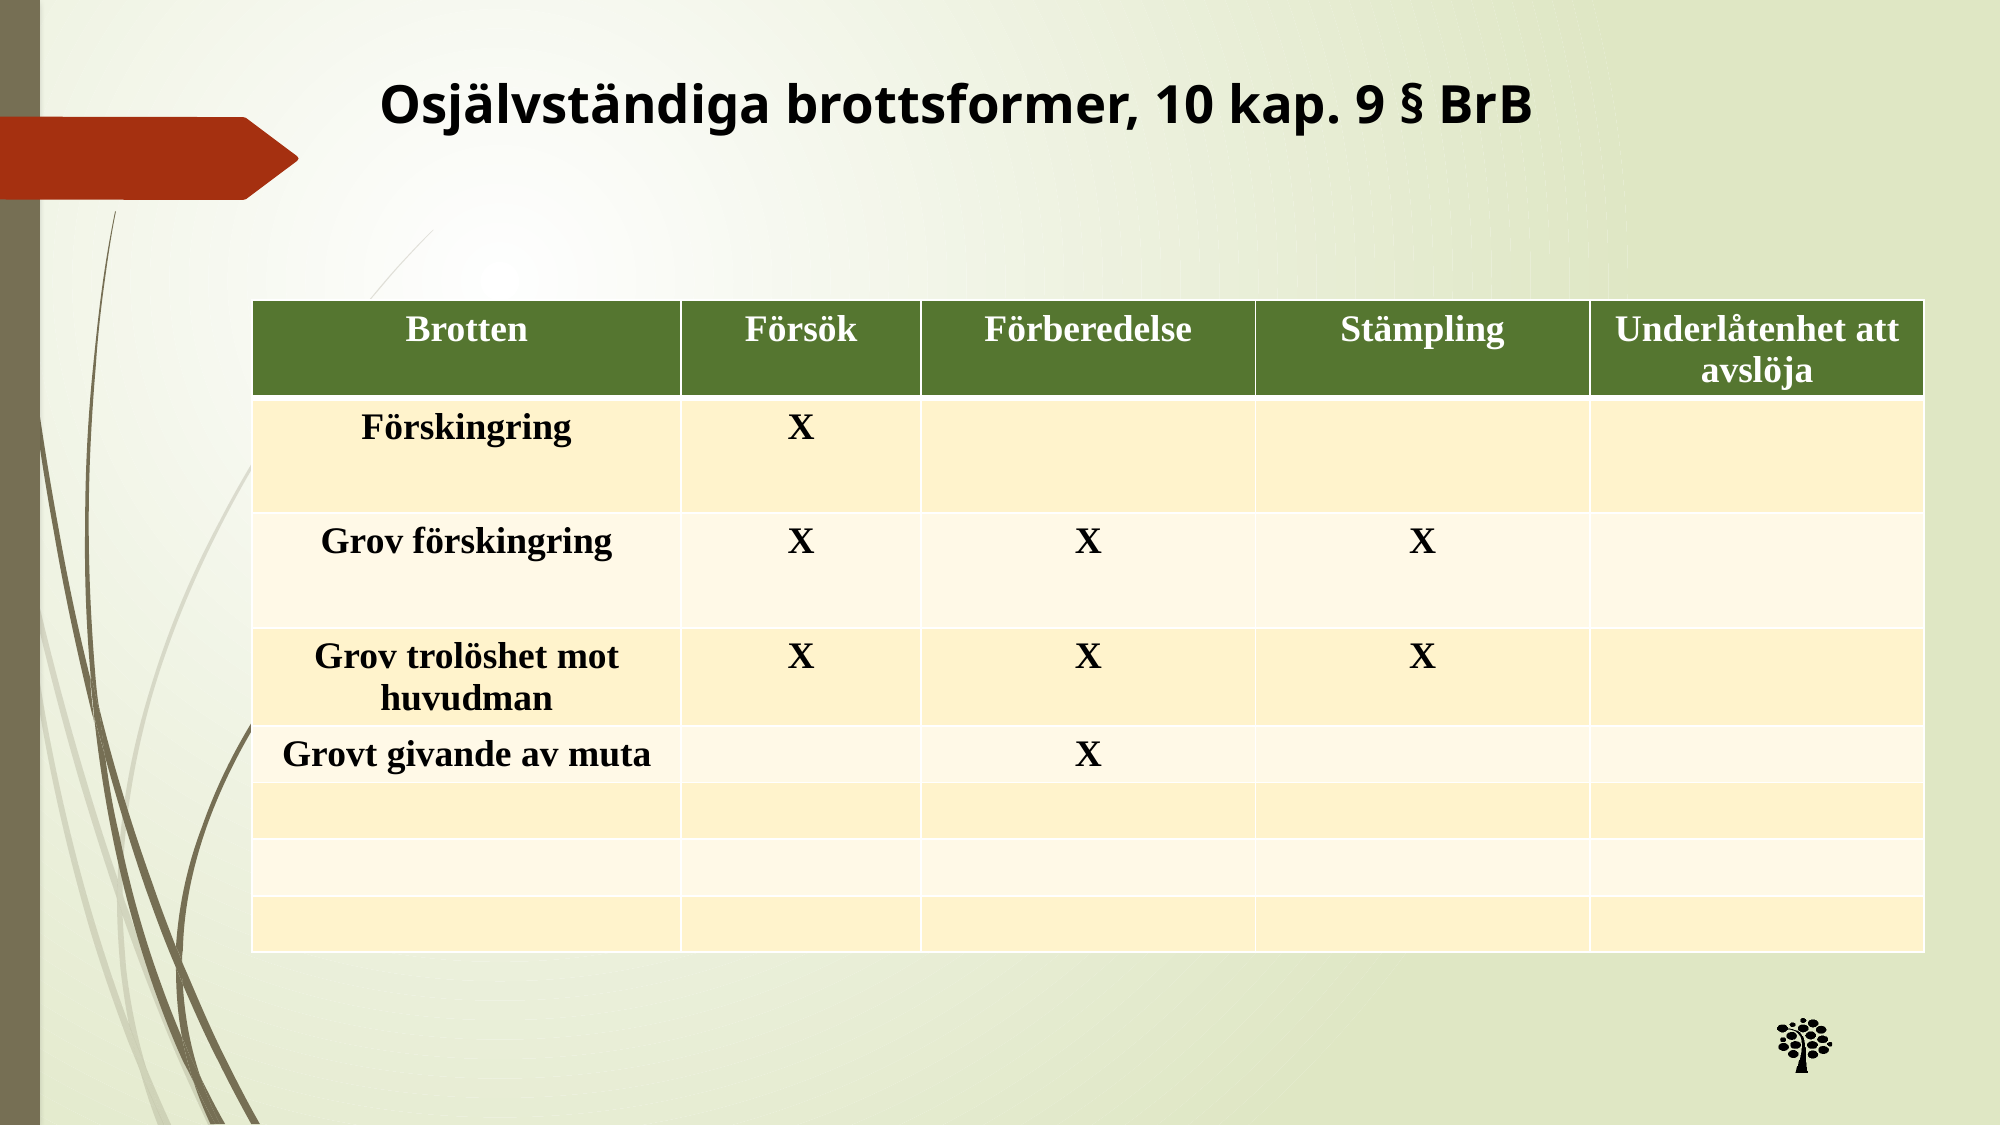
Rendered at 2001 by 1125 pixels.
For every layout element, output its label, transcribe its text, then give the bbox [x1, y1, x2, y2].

title Osjälvständiga brottsformer, 10 kap. 9 § BrB [364, 63, 1813, 179]
table_cell [1591, 727, 1923, 782]
table_cell [682, 897, 920, 951]
table_cell [253, 783, 680, 838]
table_cell [682, 783, 920, 838]
list [364, 206, 1978, 1111]
table_cell Grov trolöshet mot huvudman [253, 629, 680, 725]
table_cell X [922, 514, 1255, 627]
table_header Förberedelse [922, 301, 1255, 395]
table_cell [1591, 840, 1923, 895]
table_cell [253, 840, 680, 895]
table_cell [922, 401, 1255, 512]
table_cell [922, 840, 1255, 895]
table_header Underlåtenhet att avslöja [1591, 301, 1923, 395]
table_cell X [682, 401, 920, 512]
table_cell [682, 727, 920, 782]
table_cell [682, 840, 920, 895]
table_cell X [682, 514, 920, 627]
table_cell Grov förskingring [253, 514, 680, 627]
table_cell Grovt givande av muta [253, 727, 680, 782]
table_cell [1256, 897, 1589, 951]
table_cell X [922, 727, 1255, 782]
table_cell [1256, 727, 1589, 782]
table_cell X [922, 629, 1255, 725]
table_header Stämpling [1256, 301, 1589, 395]
table_cell X [1256, 514, 1589, 627]
table_cell X [682, 629, 920, 725]
table_cell [1256, 401, 1589, 512]
table_header Försök [682, 301, 920, 395]
table_cell [922, 897, 1255, 951]
table_cell [1591, 783, 1923, 838]
table_cell X [1256, 629, 1589, 725]
table_header Brotten [253, 301, 680, 395]
table_cell [1591, 629, 1923, 725]
table_cell Förskingring [253, 401, 680, 512]
table_cell [922, 783, 1255, 838]
table_cell [1591, 401, 1923, 512]
table_cell [253, 897, 680, 951]
table_cell [1256, 783, 1589, 838]
table_cell [1256, 840, 1589, 895]
table_cell [1591, 897, 1923, 951]
table_cell [1591, 514, 1923, 627]
